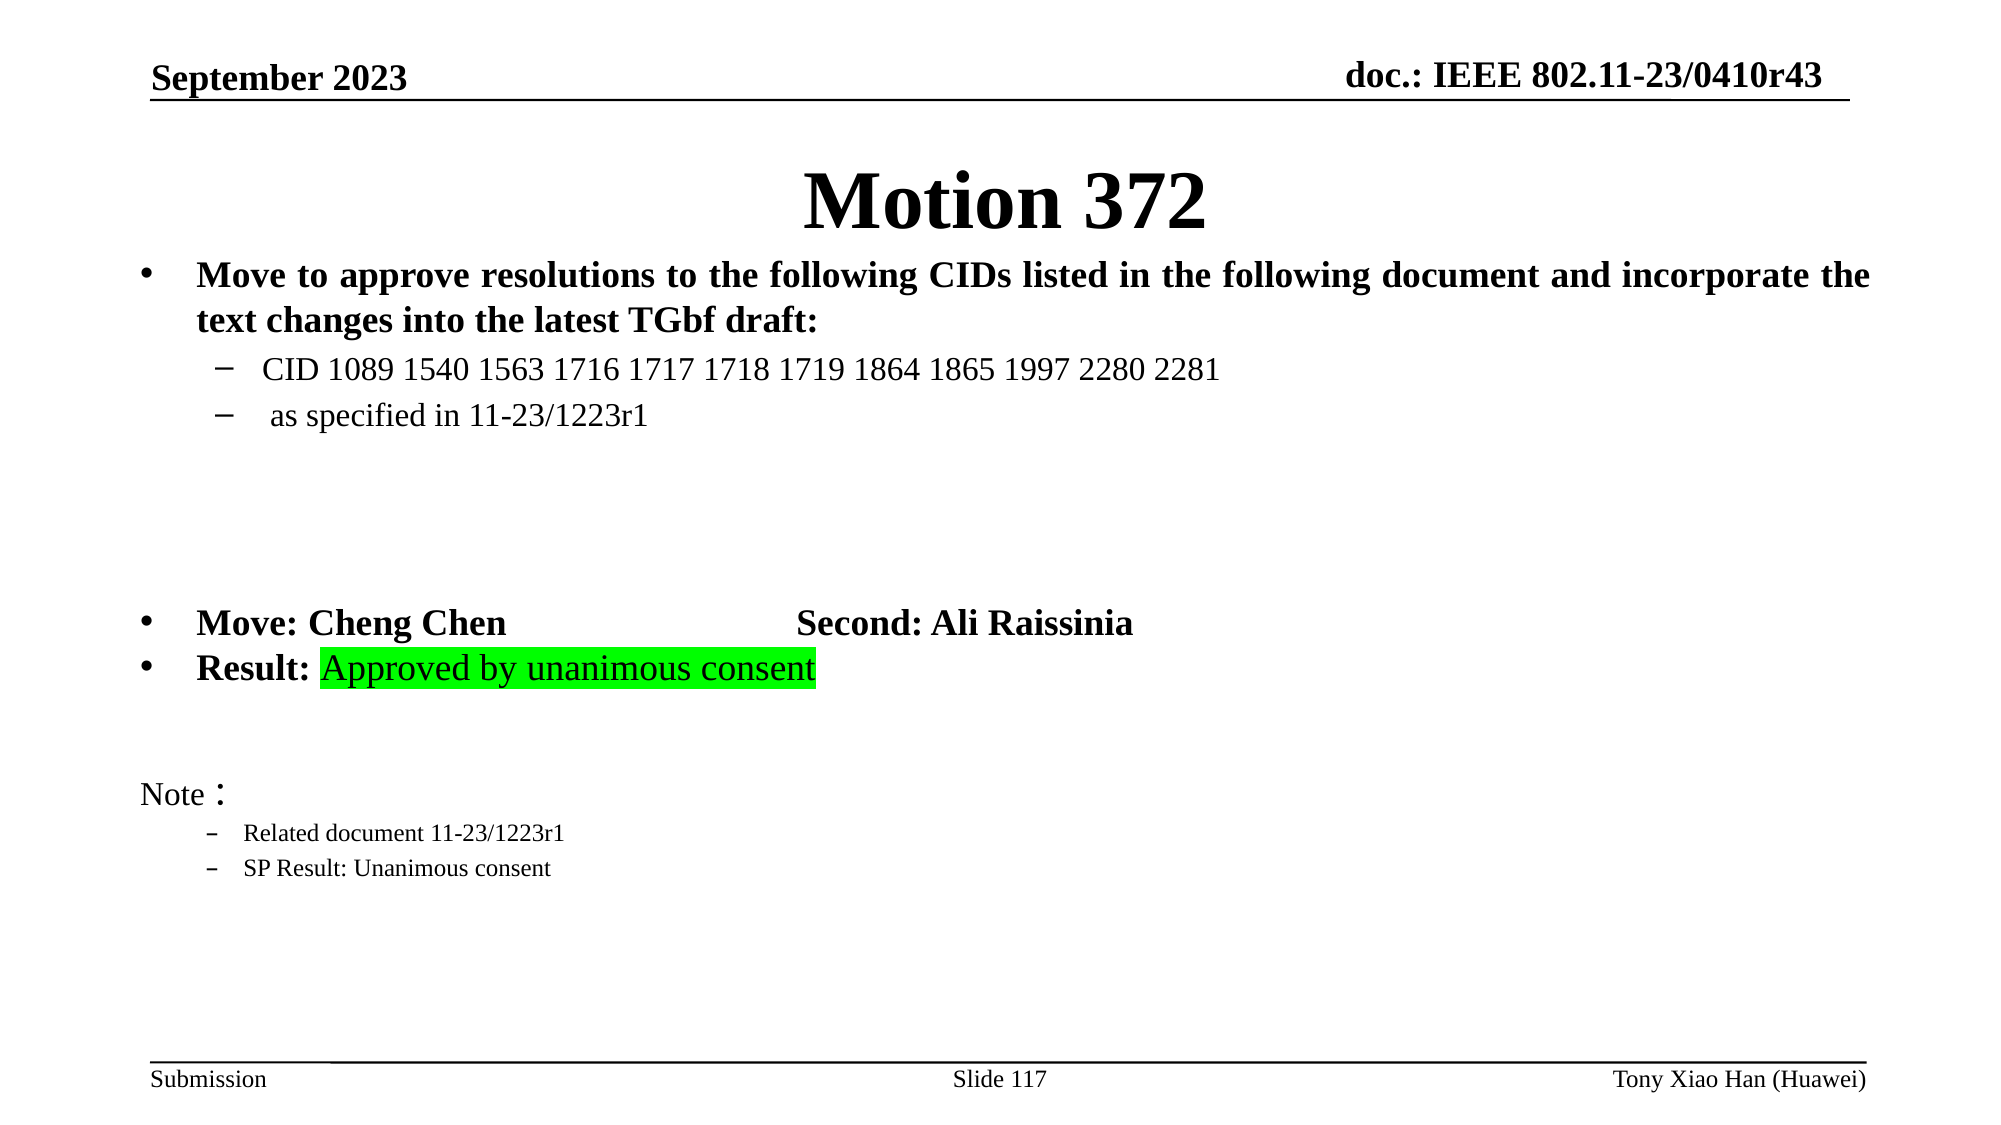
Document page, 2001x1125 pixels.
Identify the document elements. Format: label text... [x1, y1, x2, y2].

text_box Move to approve resolutions to the following CIDs listed in the following document and incorporate the text changes into the latest TGbf draft: CID 1089 1540 1563 1716 1717 1718 1719 1864 1865 1997 2280 2281 as specified in 11-23/1223r1 Move: Cheng Chen Second: Ali Raissinia Result: Approved by unanimous consent Note： Related document 11-23/1223r1 SP Result: Unanimous consent [125, 212, 1888, 900]
text_box Motion 372 [368, 137, 1644, 212]
